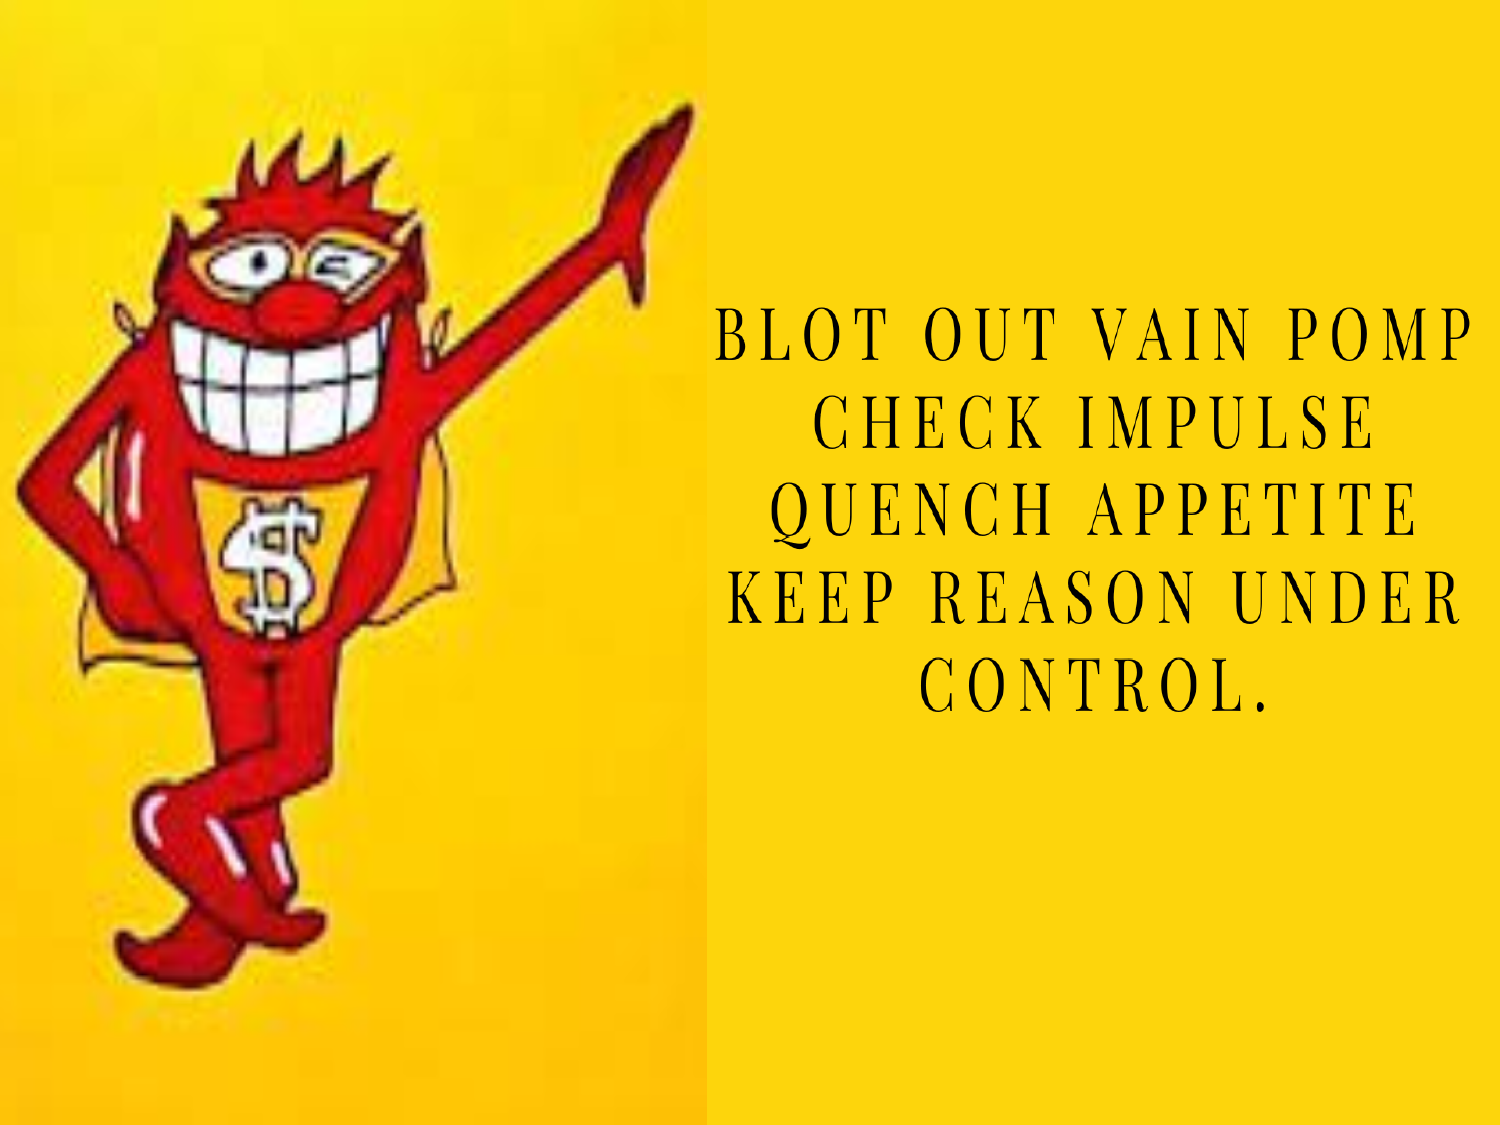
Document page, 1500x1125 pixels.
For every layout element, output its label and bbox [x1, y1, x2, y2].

list [0, 0, 1500, 1125]
